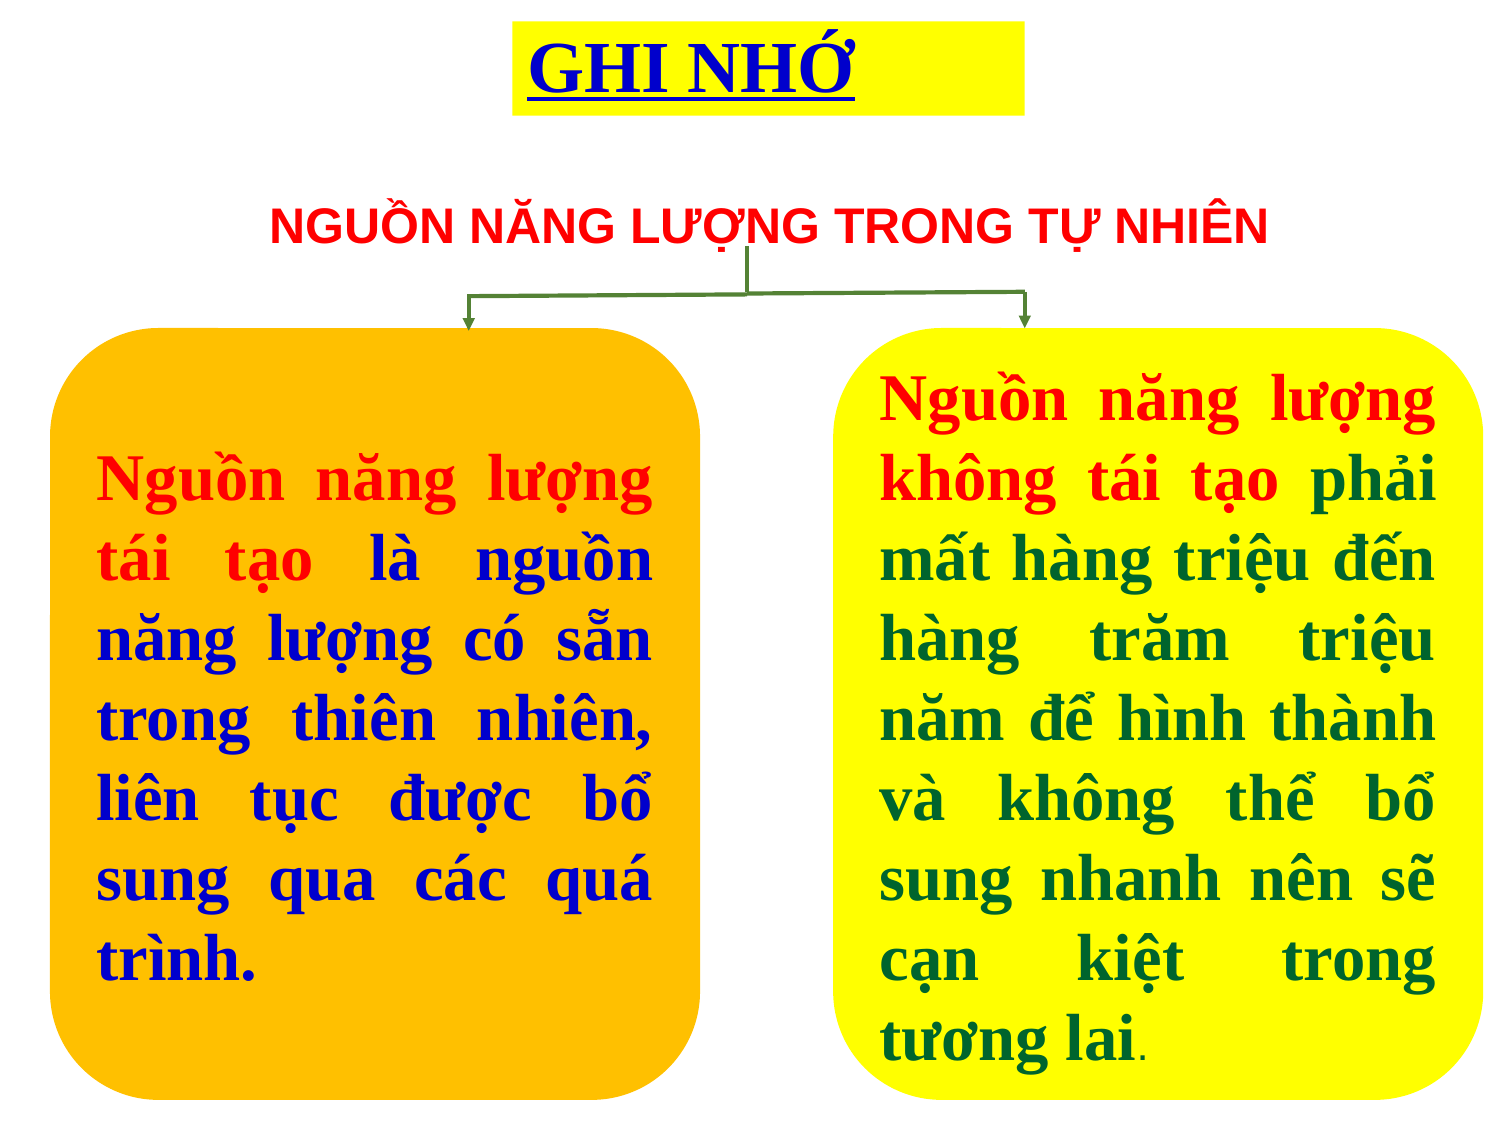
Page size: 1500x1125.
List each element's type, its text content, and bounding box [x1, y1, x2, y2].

text_box NGUỒN NĂNG LƯỢNG TRONG TỰ NHIÊN [254, 186, 1366, 261]
title GHI NHỚ [512, 21, 1025, 116]
text_box Nguồn năng lượng không tái tạo phải mất hàng triệu đến hàng trăm triệu năm để hình thành và không thể bổ sung nhanh nên sẽ cạn kiệt trong tương lai. [832, 326, 1485, 1101]
text_box Nguồn năng lượng tái tạo là nguồn năng lượng có sẵn trong thiên nhiên, liên tục được bổ sung qua các quá trình. [48, 326, 702, 1101]
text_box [468, 245, 1025, 331]
